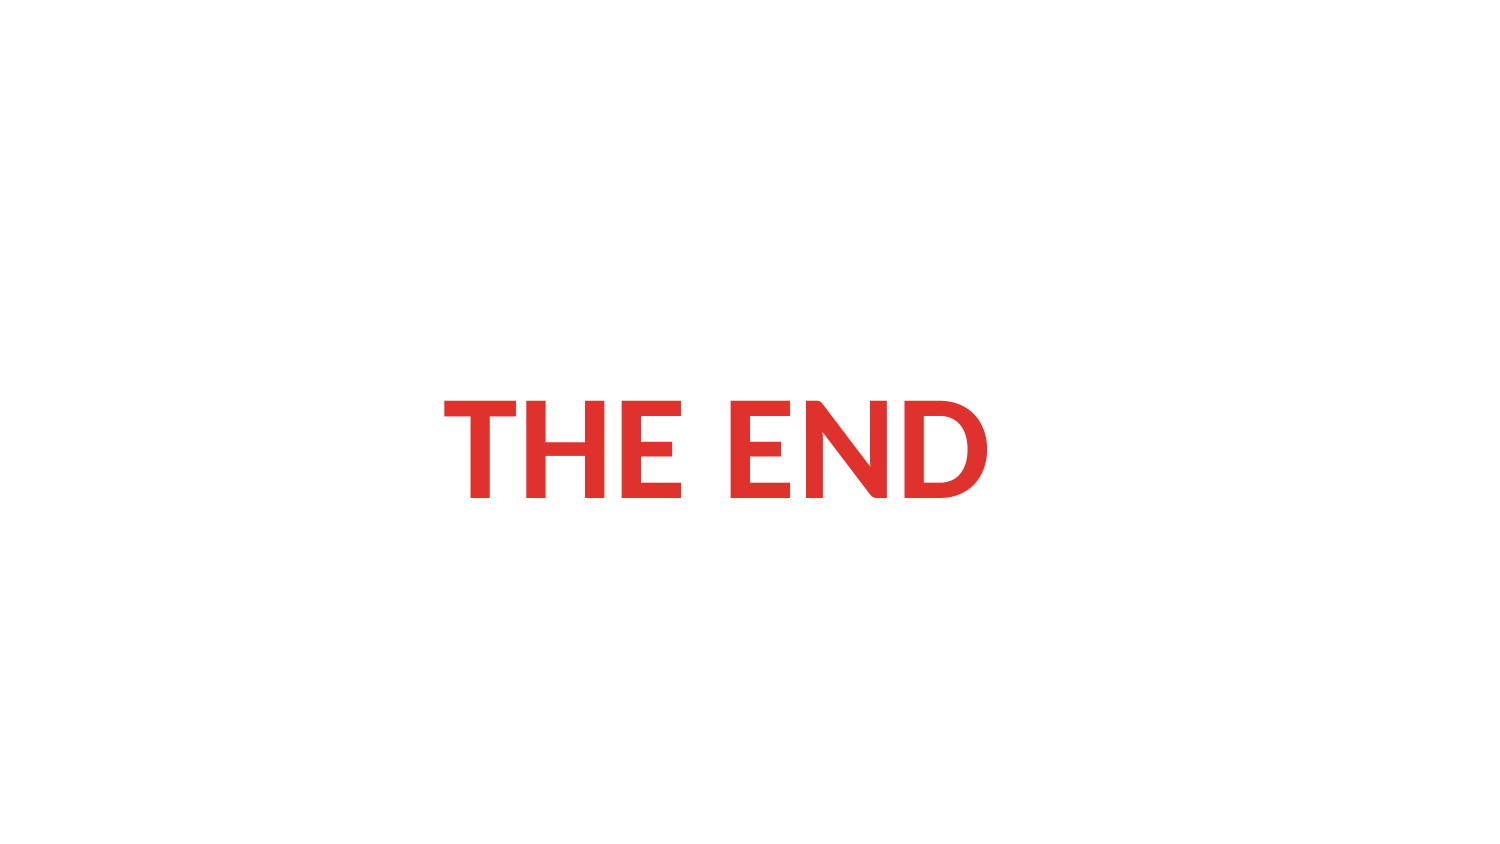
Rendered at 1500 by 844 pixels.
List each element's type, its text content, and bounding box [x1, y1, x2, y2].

text_box THE END [0, 341, 1471, 537]
